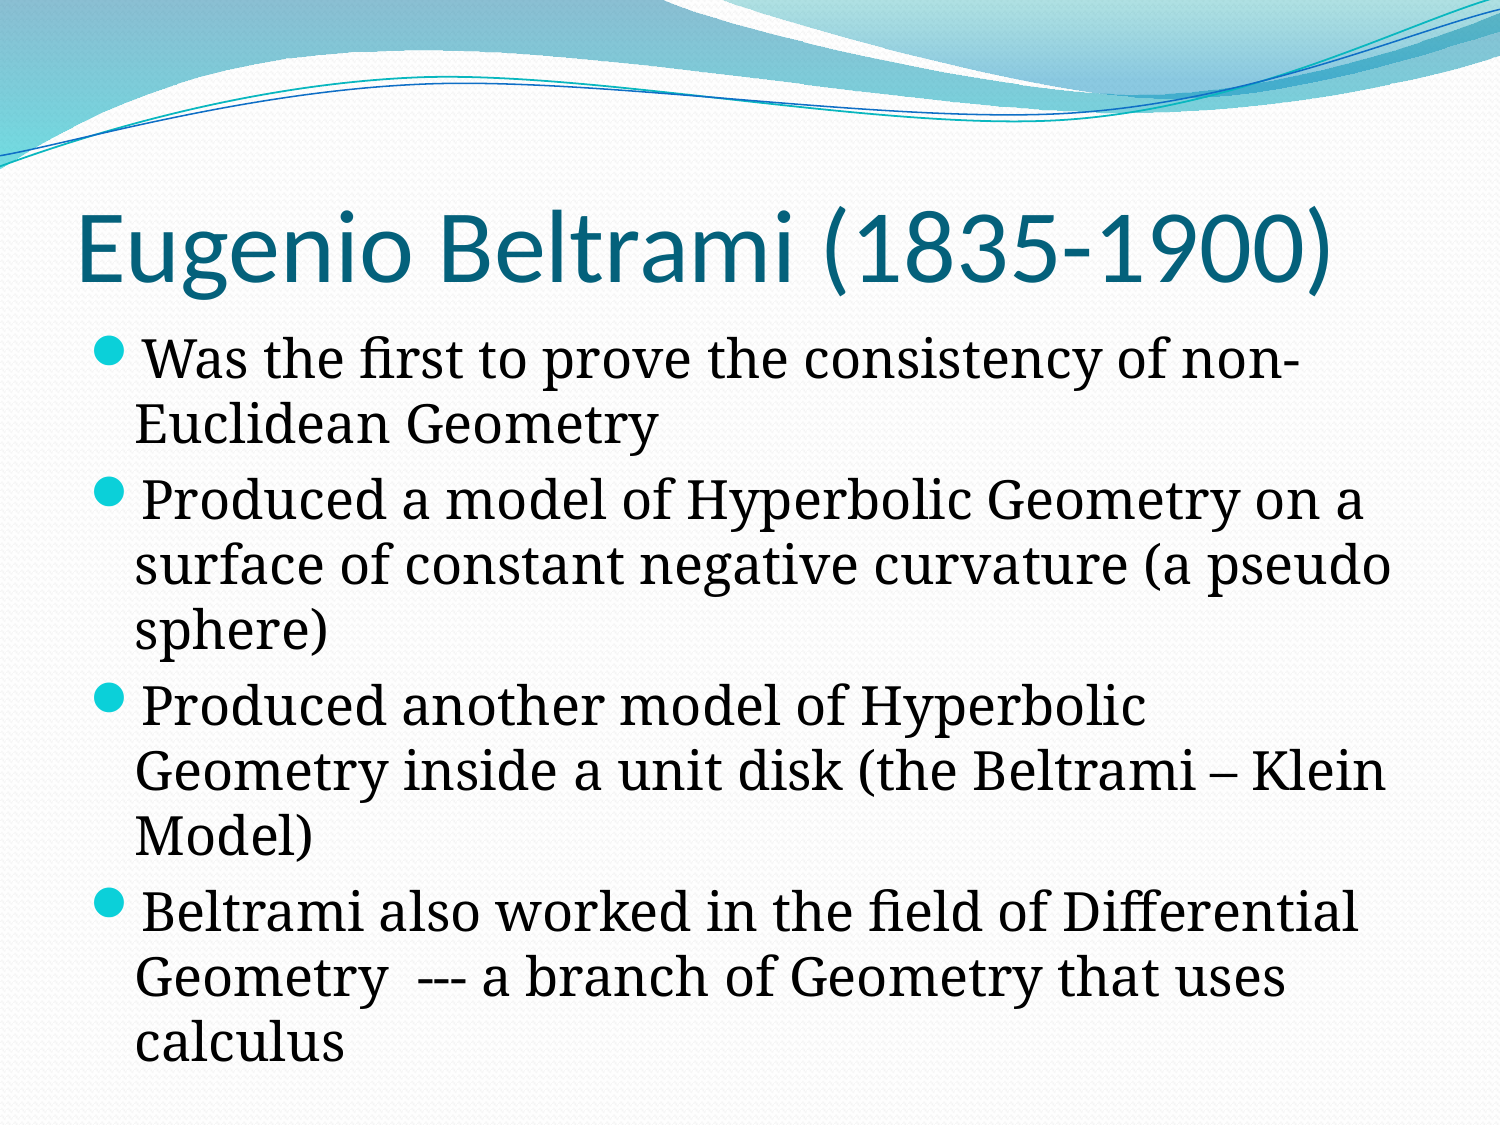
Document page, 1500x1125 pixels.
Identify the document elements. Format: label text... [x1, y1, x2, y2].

list Was the first to prove the consistency of non-Euclidean Geometry Produced a model of Hyperbolic Geometry on a surface of constant negative curvature (a pseudo sphere) Produced another model of Hyperbolic Geometry inside a unit disk (the Beltrami – Klein Model) Beltrami also worked in the field of Differential Geometry --- a branch of Geometry that uses calculus [75, 317, 1425, 1038]
title Eugenio Beltrami (1835-1900) [75, 115, 1425, 303]
